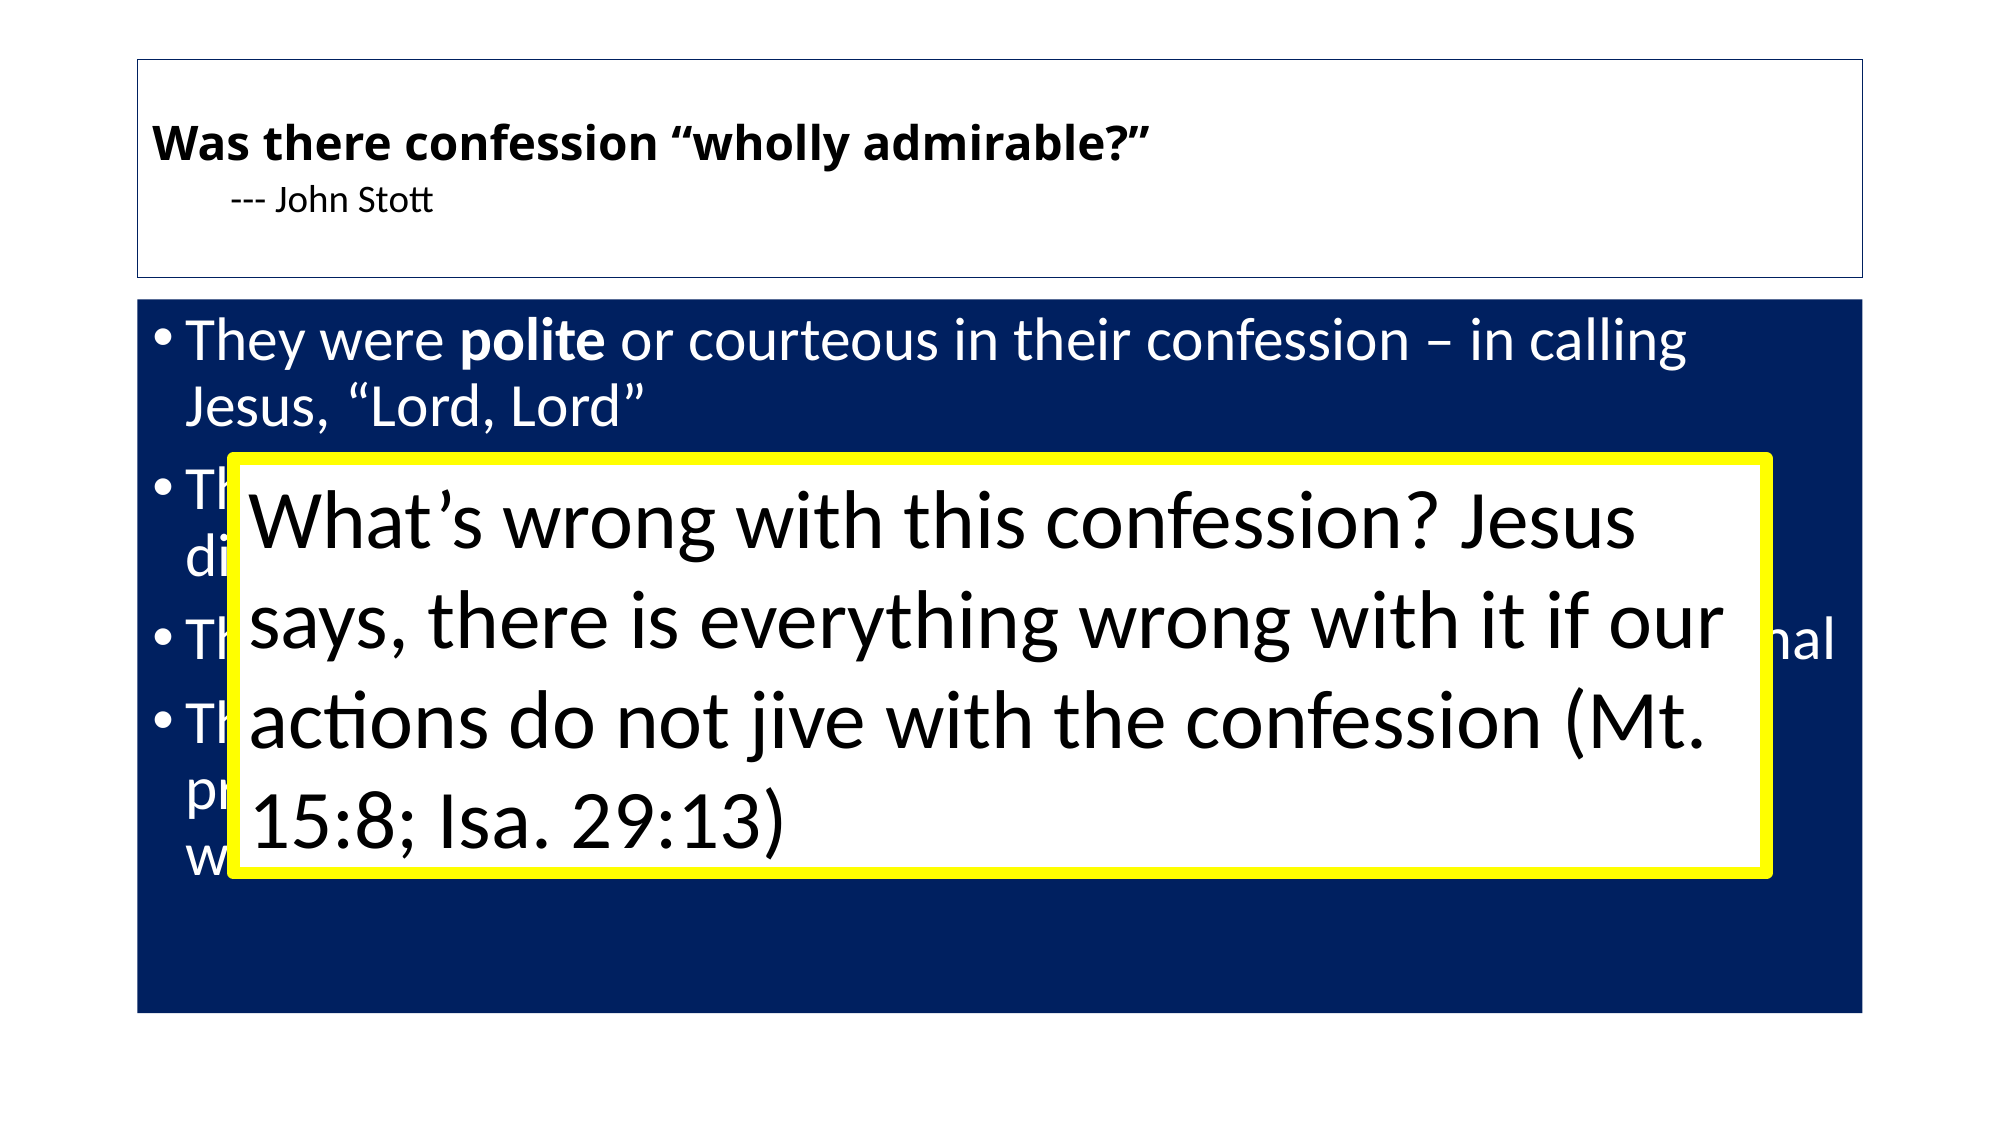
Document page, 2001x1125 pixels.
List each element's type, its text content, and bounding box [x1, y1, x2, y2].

title Was there confession “wholly admirable?” --- John Stott [137, 59, 1863, 278]
list They were polite or courteous in their confession – in calling Jesus, “Lord, Lord” The profession was orthodox in that they acknowledged His divinity verbally Their confession was fervent or enthusiastic – not cold or informal They confessed publically – not afraid to go public – even prophesying in His name, casting out demons and doing mighty works in His name. [137, 299, 1863, 1014]
text_box What’s wrong with this confession? Jesus says, there is everything wrong with it if our actions do not jive with the confession (Mt. 15:8; Isa. 29:13) [233, 458, 1767, 873]
